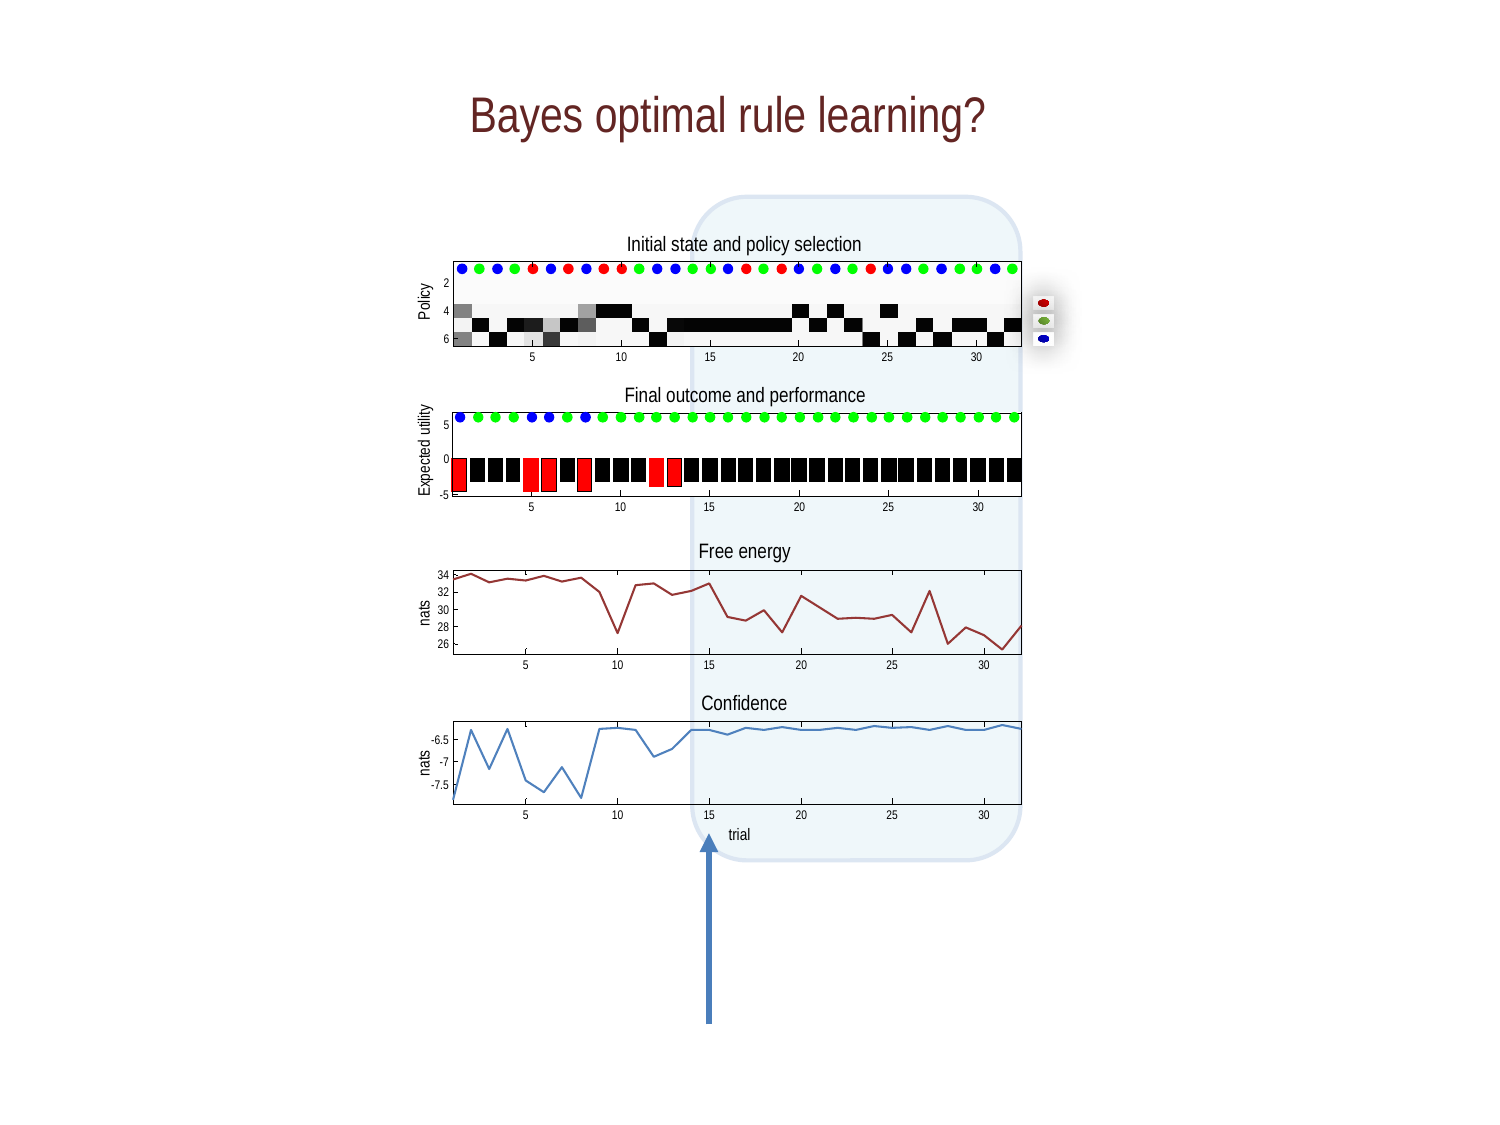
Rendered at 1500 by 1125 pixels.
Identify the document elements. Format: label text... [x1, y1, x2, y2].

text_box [412, 196, 1054, 861]
text_box Bayes optimal rule learning? [454, 74, 1002, 150]
